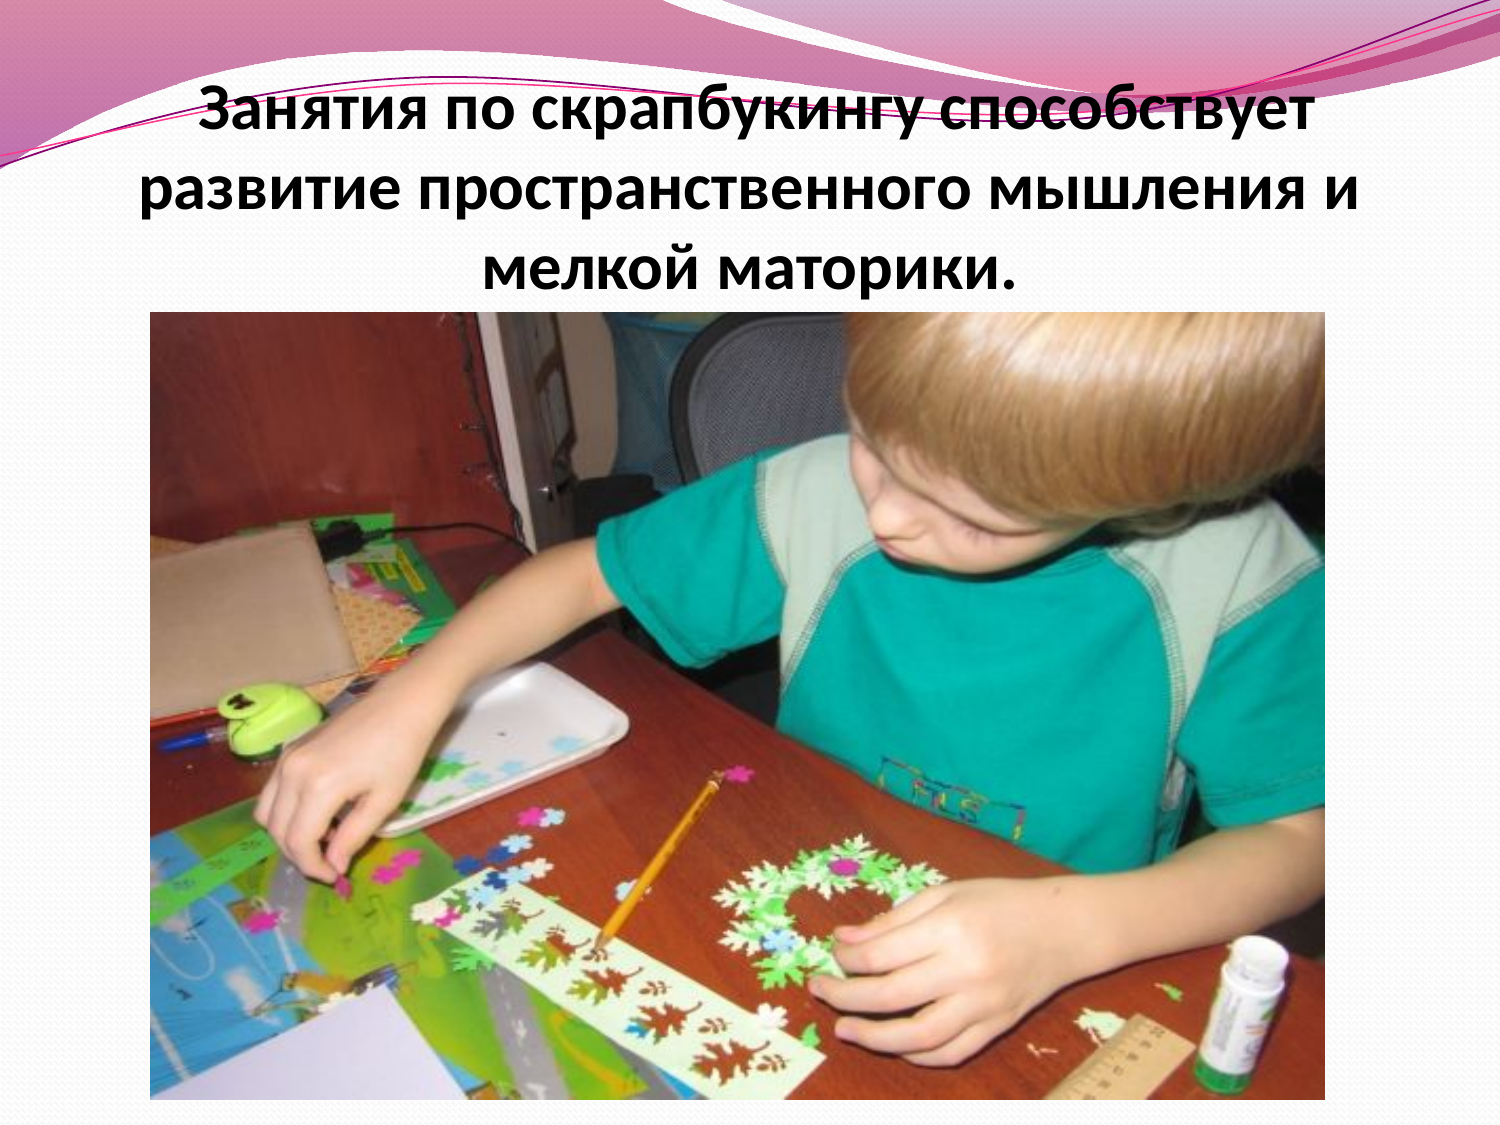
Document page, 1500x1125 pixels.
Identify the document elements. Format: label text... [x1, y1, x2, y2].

title [213, 106, 224, 111]
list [149, 312, 1326, 1101]
title [1167, 96, 1191, 103]
title Занятия по скрапбукингу способствует развитие пространственного мышления и мелкой маторики. [74, 115, 1426, 304]
title [816, 104, 828, 108]
